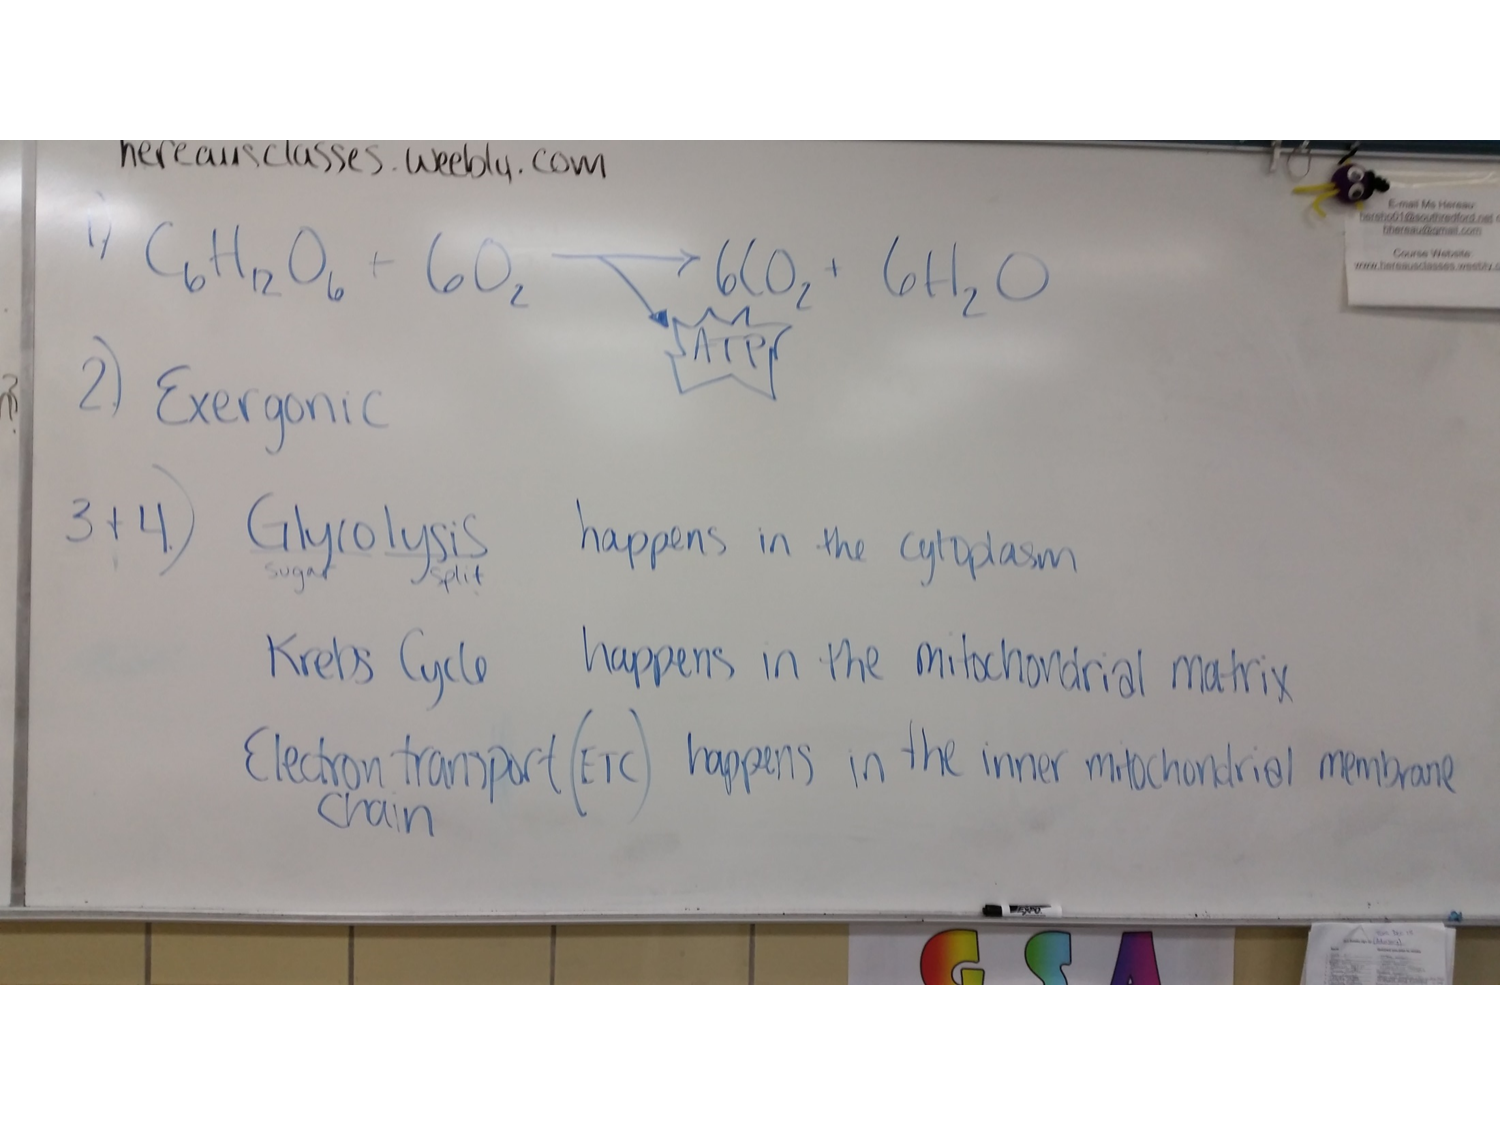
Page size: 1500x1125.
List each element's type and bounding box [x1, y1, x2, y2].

picture [0, 140, 1500, 985]
